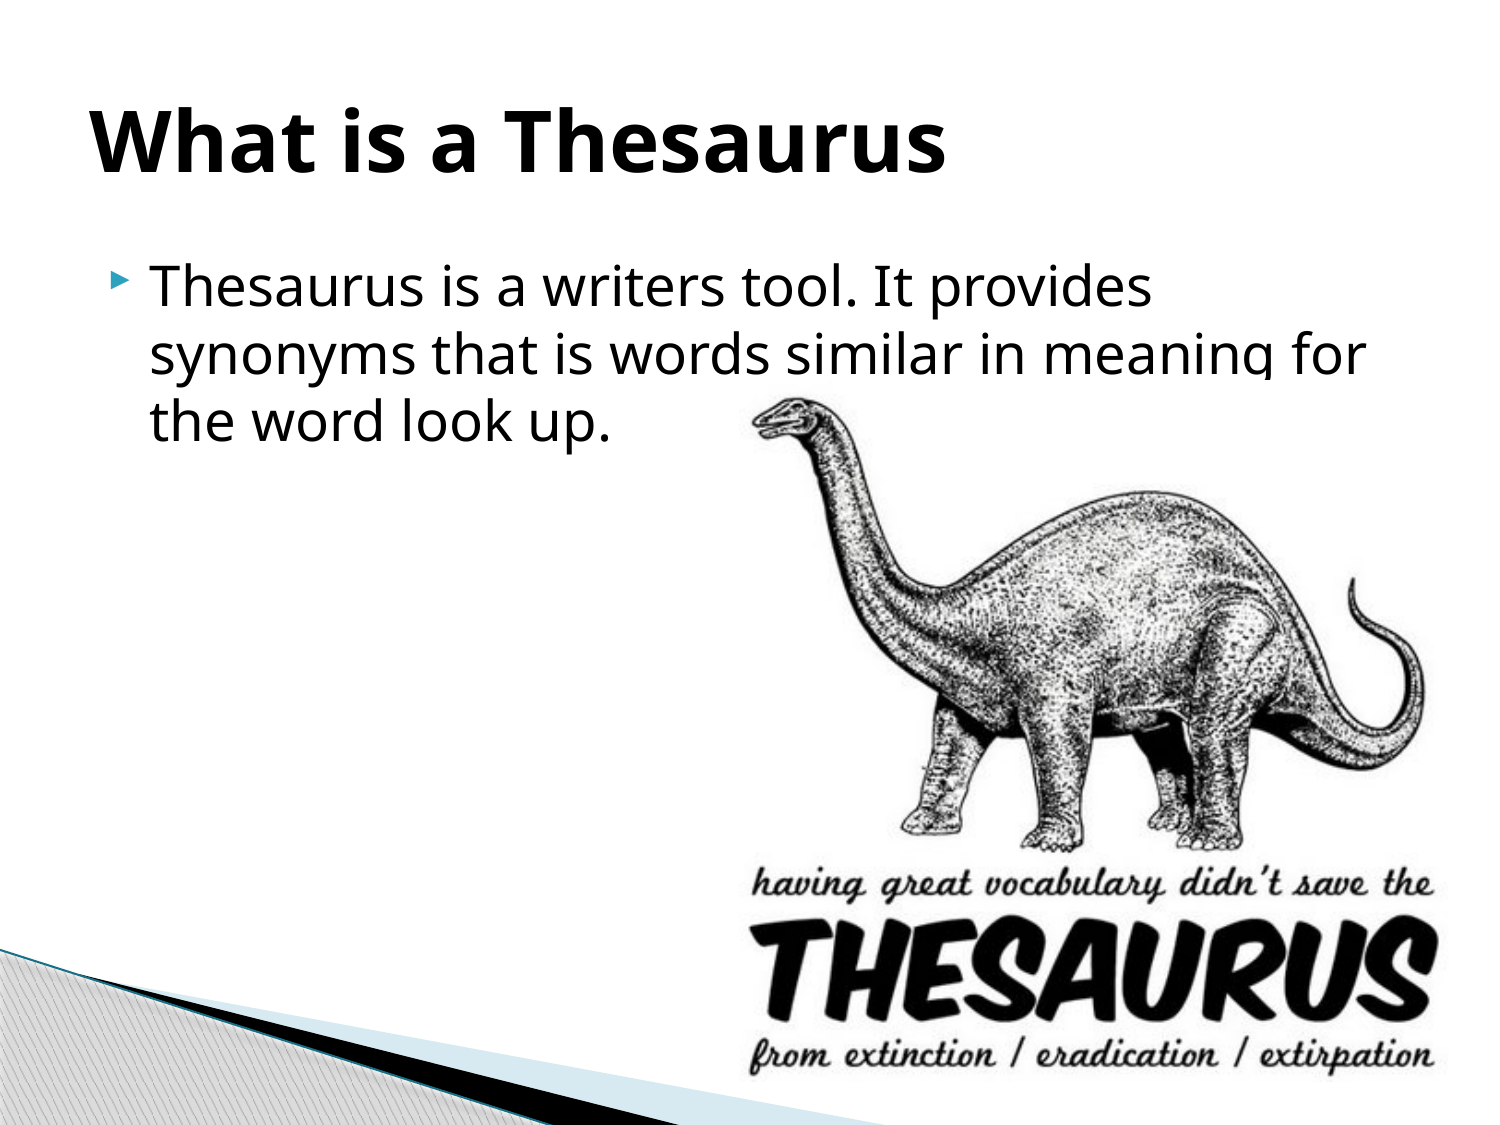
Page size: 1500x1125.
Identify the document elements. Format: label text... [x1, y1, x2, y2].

title What is a Thesaurus [75, 45, 1425, 233]
picture [724, 380, 1463, 1082]
list Thesaurus is a writers tool. It provides synonyms that is words similar in meaning for the word look up. [75, 243, 1425, 986]
